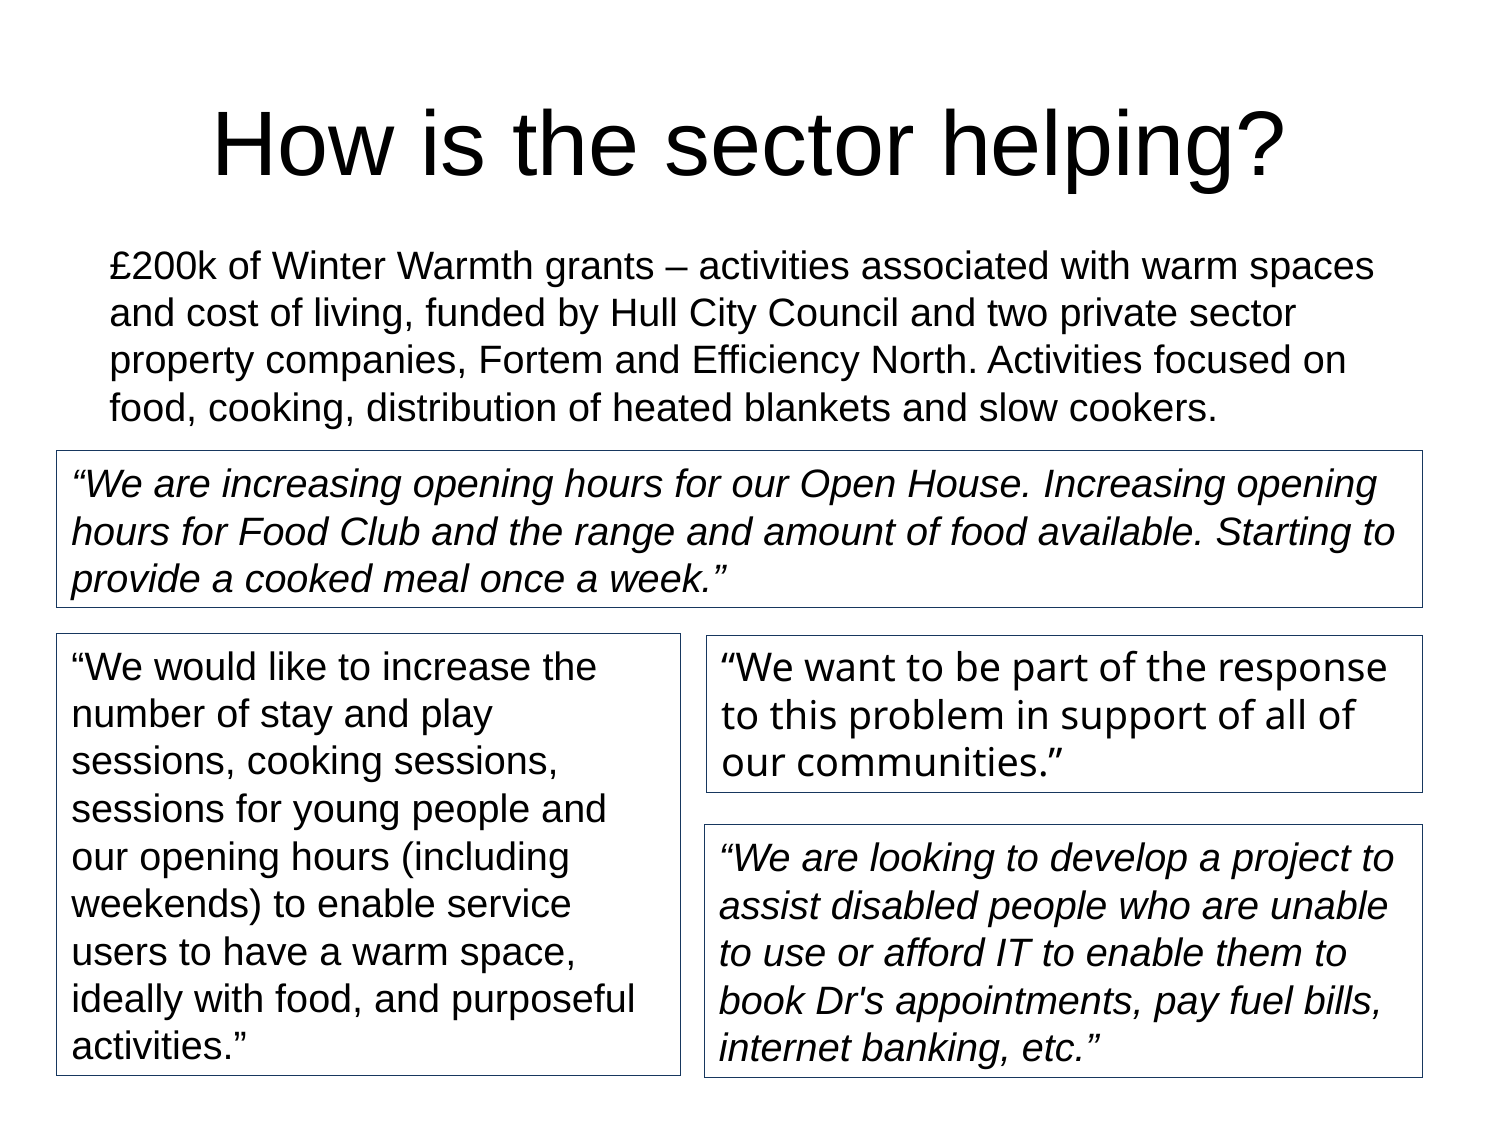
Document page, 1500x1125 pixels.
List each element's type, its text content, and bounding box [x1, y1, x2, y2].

text_box “We are looking to develop a project to assist disabled people who are unable to use or afford IT to enable them to book Dr's appointments, pay fuel bills, internet banking, etc.” [704, 824, 1423, 1078]
text_box £200k of Winter Warmth grants – activities associated with warm spaces and cost of living, funded by Hull City Council and two private sector property companies, Fortem and Efficiency North. Activities focused on food, cooking, distribution of heated blankets and slow cookers. [94, 232, 1406, 437]
text_box “We would like to increase the number of stay and play sessions, cooking sessions, sessions for young people and our opening hours (including weekends) to enable service users to have a warm space, ideally with food, and purposeful activities.” [56, 633, 681, 1076]
title How is the sector helping? [75, 45, 1425, 233]
text_box “We want to be part of the response to this problem in support of all of our communities.” [706, 635, 1423, 793]
text_box “We are increasing opening hours for our Open House. Increasing opening hours for Food Club and the range and amount of food available. Starting to provide a cooked meal once a week.” [56, 450, 1423, 608]
